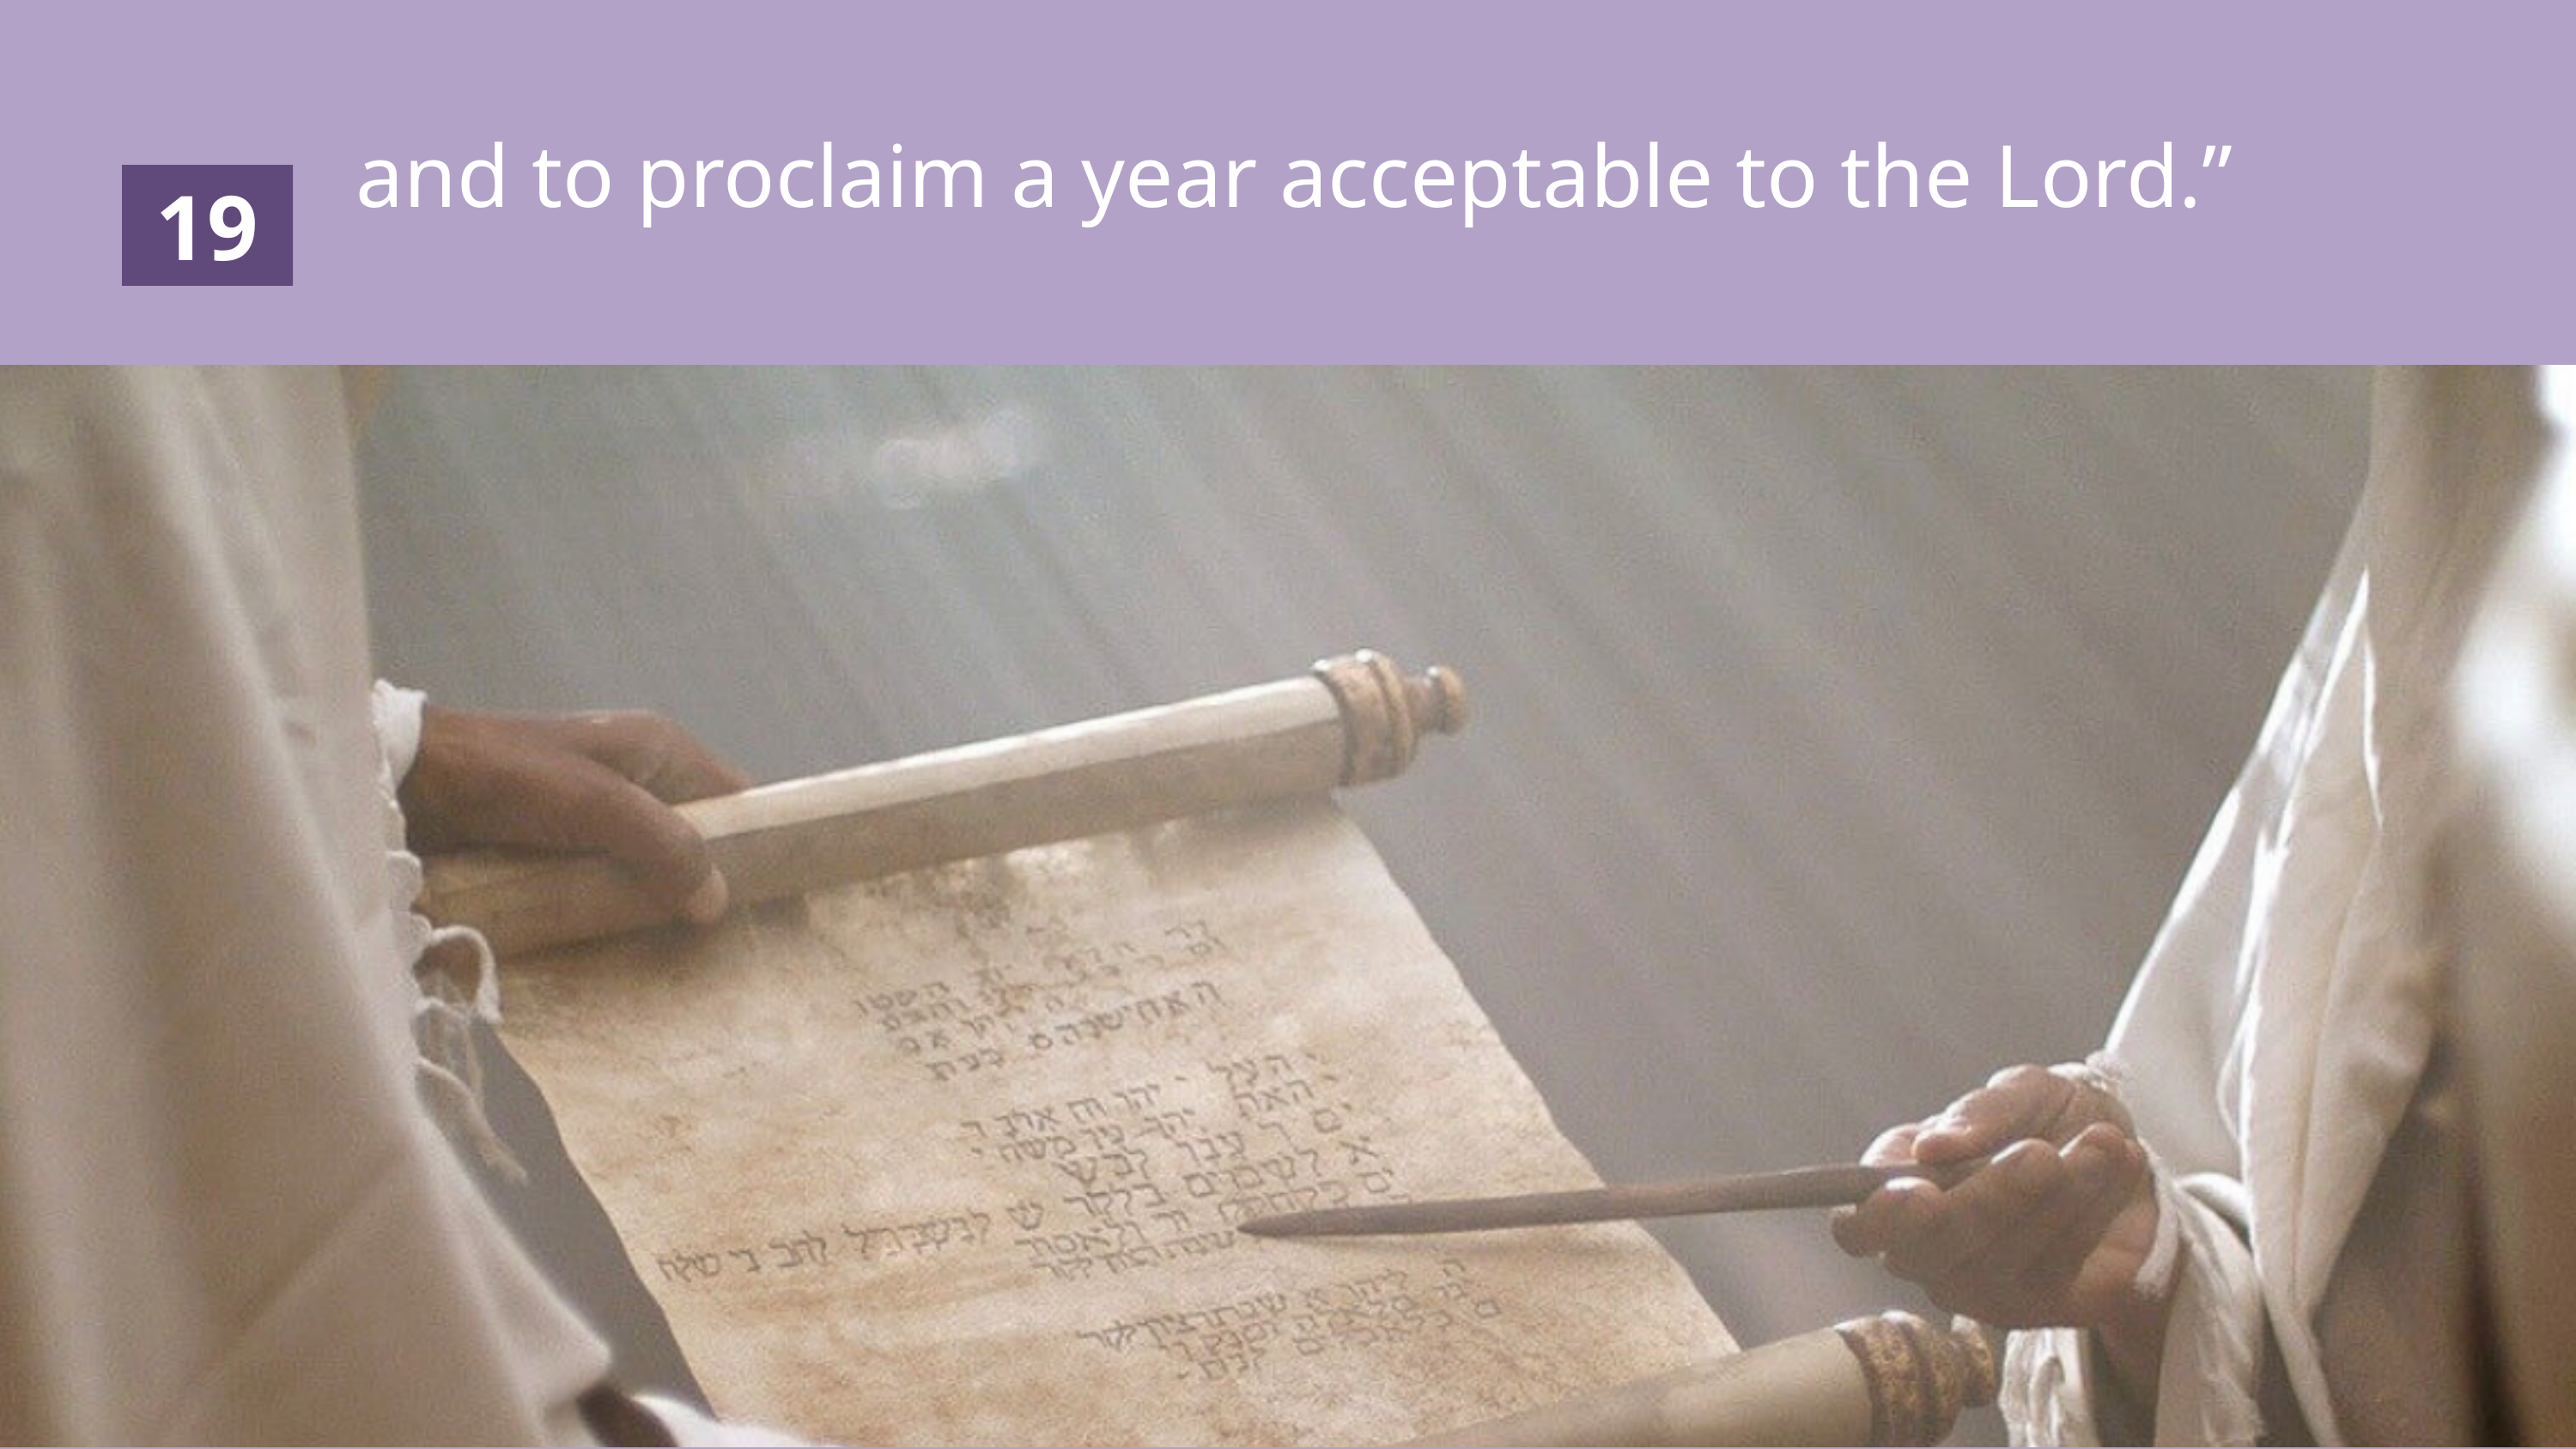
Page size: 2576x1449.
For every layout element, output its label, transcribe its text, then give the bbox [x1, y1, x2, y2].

picture [0, 364, 2576, 1447]
text_box and to proclaim a year acceptable to the Lord.” [355, 121, 2553, 225]
text_box 19 [122, 165, 294, 286]
